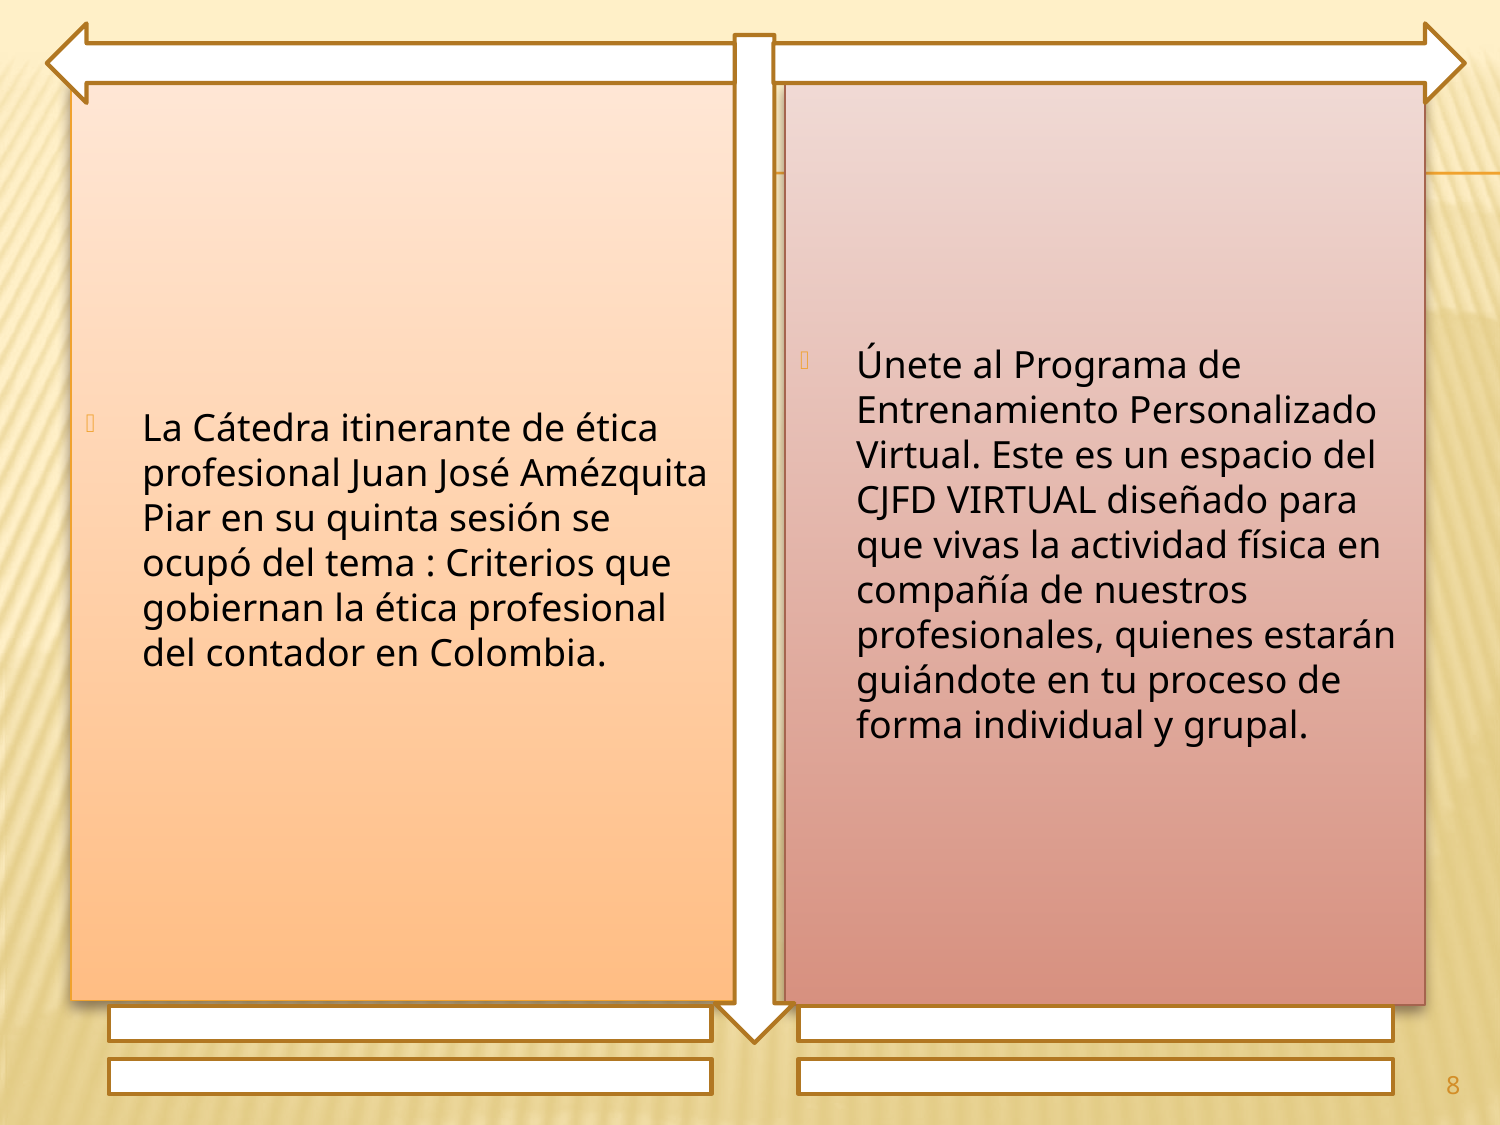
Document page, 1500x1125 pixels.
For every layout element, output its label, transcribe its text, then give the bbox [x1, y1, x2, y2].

list La Cátedra itinerante de ética profesional Juan José Amézquita Piar en su quinta sesión se ocupó del tema : Criterios que gobiernan la ética profesional del contador en Colombia. [70, 86, 732, 1001]
text_box [107, 1057, 714, 1096]
text_box [771, 21, 1467, 105]
text_box [796, 1057, 1395, 1096]
text_box [796, 1004, 1395, 1043]
list Únete al Programa de Entrenamiento Personalizado Virtual. Este es un espacio del CJFD VIRTUAL diseñado para que vivas la actividad física en compañía de nuestros profesionales, quienes estarán guiándote en tu proceso de forma individual y grupal. [784, 86, 1426, 1006]
text_box [712, 32, 797, 1046]
slide_number 8 [1350, 1062, 1475, 1103]
text_box [44, 21, 737, 105]
text_box [107, 1004, 714, 1043]
